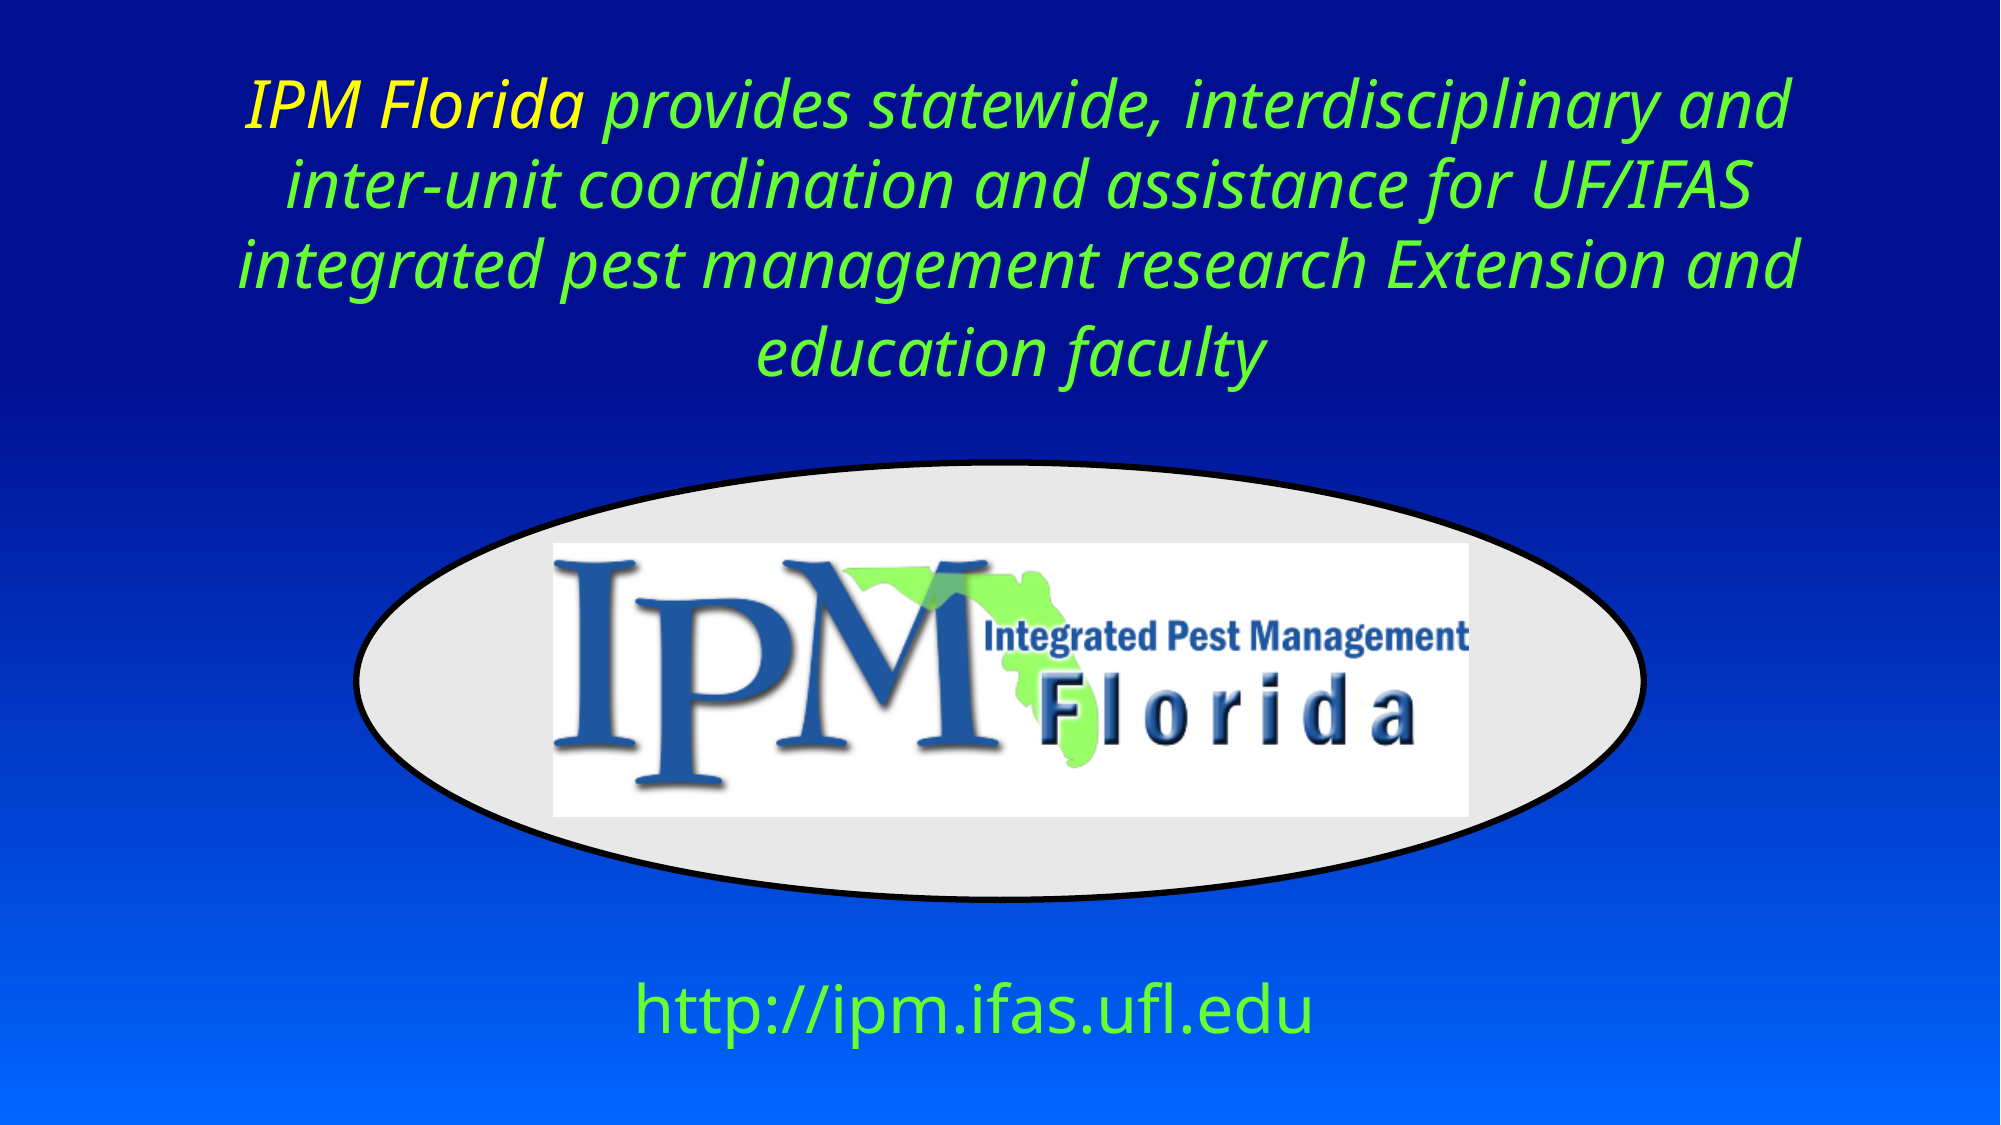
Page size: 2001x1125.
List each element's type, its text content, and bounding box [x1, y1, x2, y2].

text_box IPM Florida provides statewide, interdisciplinary and inter-unit coordination and assistance for UF/IFAS integrated pest management research Extension and education faculty [203, 54, 1838, 400]
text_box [355, 461, 1645, 1057]
